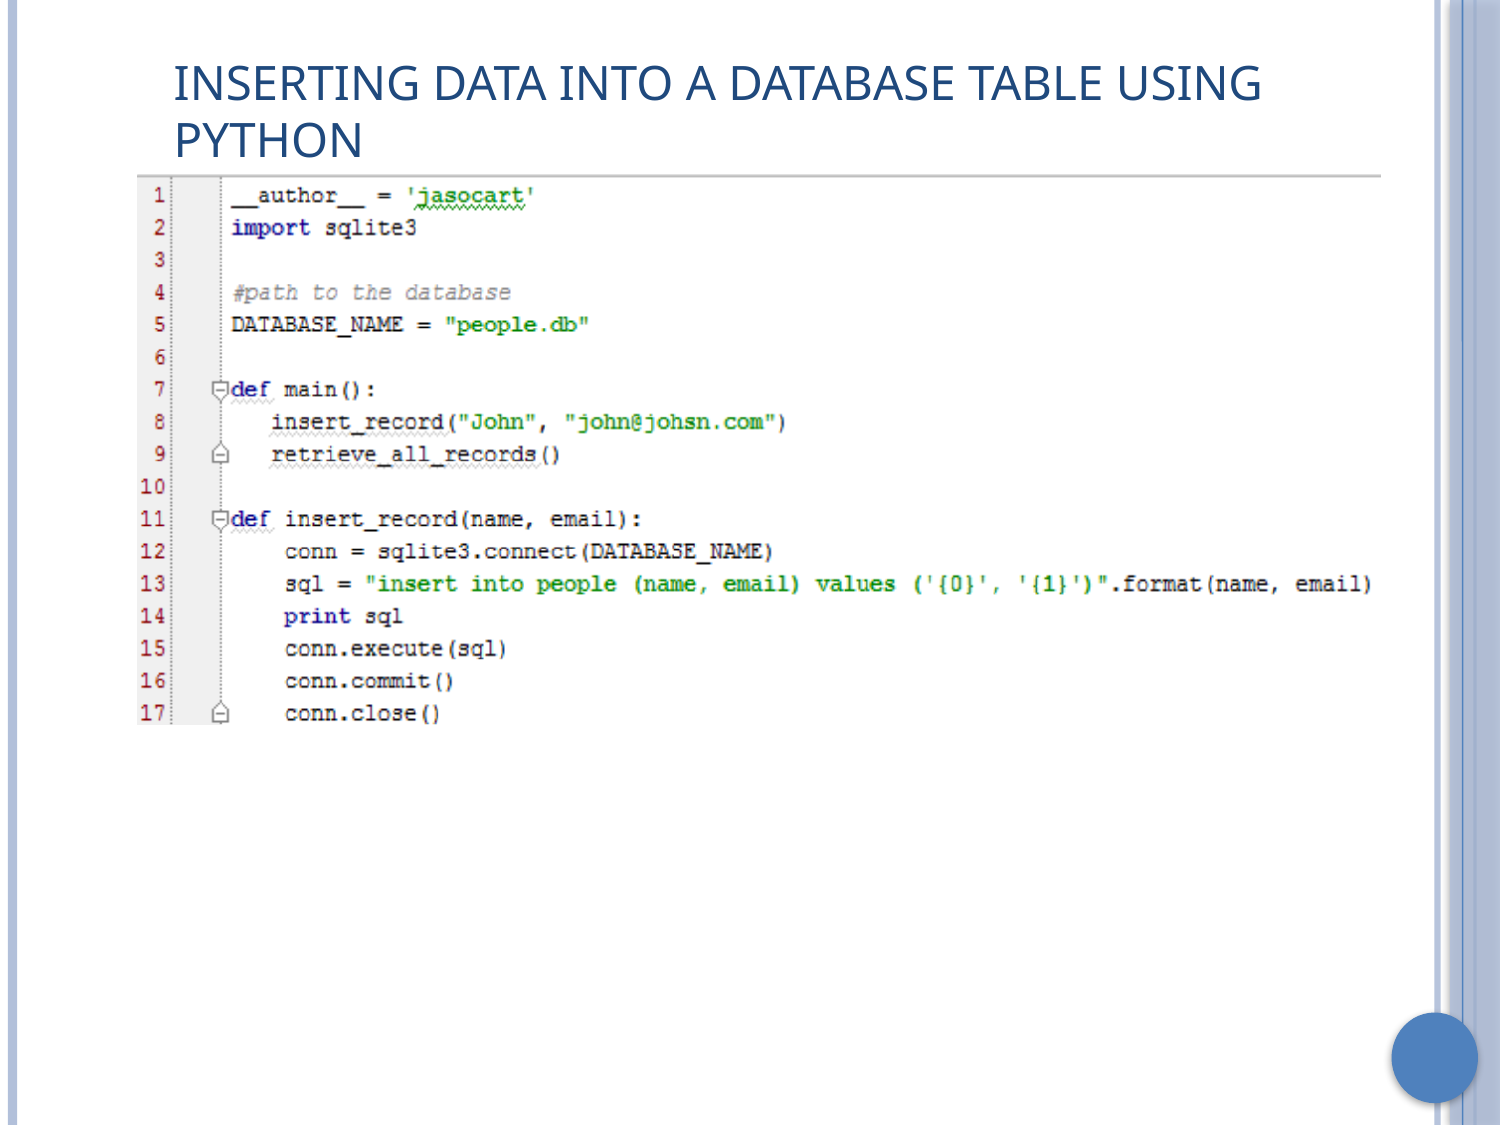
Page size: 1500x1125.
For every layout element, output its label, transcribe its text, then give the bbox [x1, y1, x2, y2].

picture [136, 174, 1382, 726]
title Inserting Data into A Database Table Using Python [75, 45, 1375, 175]
